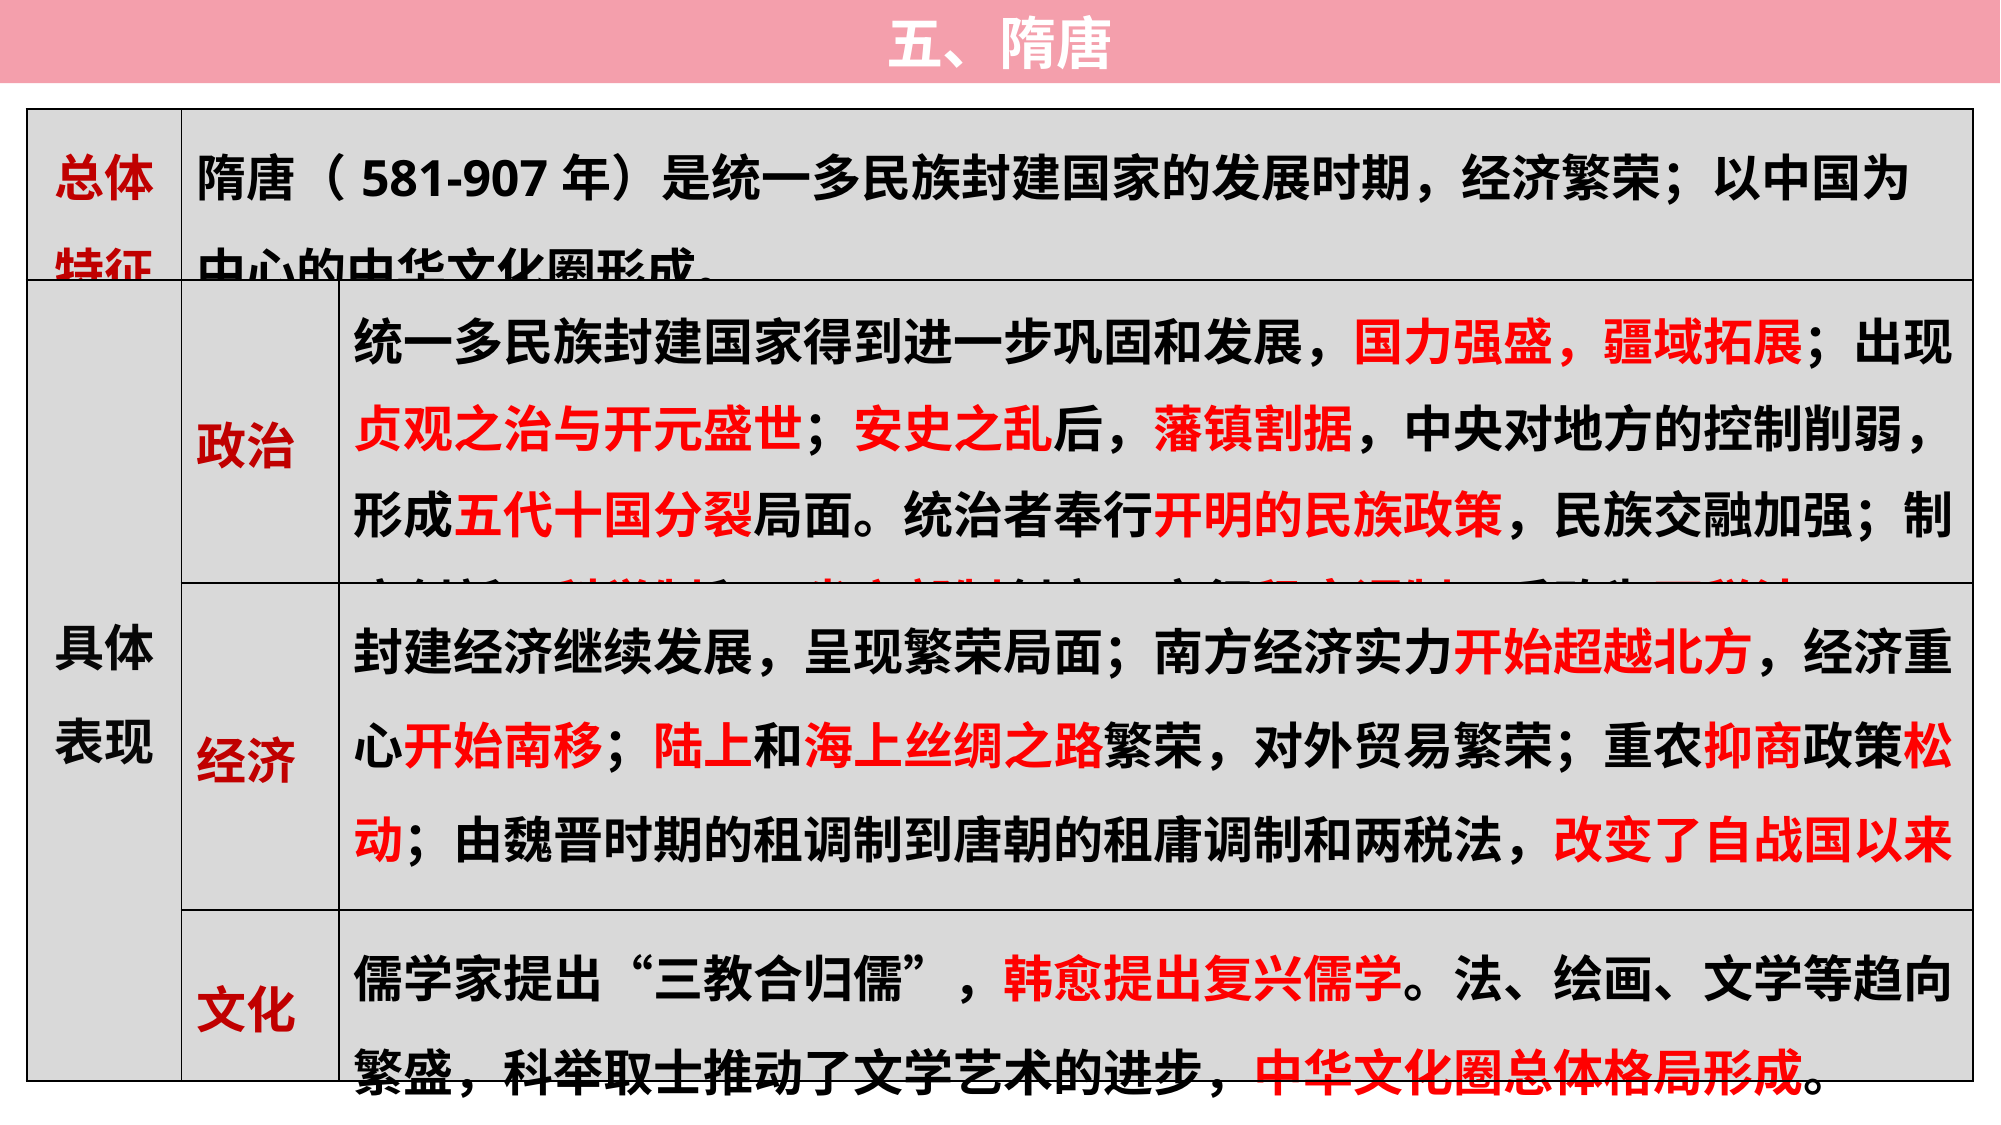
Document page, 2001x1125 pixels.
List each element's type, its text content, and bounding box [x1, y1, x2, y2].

table_cell 封建经济继续发展，呈现繁荣局面；南方经济实力开始超越北方，经济重心开始南移；陆上和海上丝绸之路繁荣，对外贸易繁荣；重农抑商政策松动；由魏晋时期的租调制到唐朝的租庸调制和两税法，改变了自战国以来以人丁为主的赋税制度，减轻了政府对农民的人身控制。 [340, 584, 1972, 909]
table_cell 经济 [182, 584, 338, 909]
table_header 隋唐（581-907年）是统一多民族封建国家的发展时期，经济繁荣；以中国为中心的中华文化圈形成。 [182, 110, 1972, 279]
table_cell 具体表现 [28, 281, 181, 1080]
table_cell 统一多民族封建国家得到进一步巩固和发展，国力强盛，疆域拓展；出现贞观之治与开元盛世；安史之乱后，藩镇割据，中央对地方的控制削弱，形成五代十国分裂局面。统治者奉行开明的民族政策，民族交融加强；制度创新，科举制和三省六部制创立，实行租庸调制，后改为两税法； [340, 281, 1972, 582]
table_cell 政治 [182, 281, 338, 582]
table_cell 文化 [182, 911, 338, 1080]
table_header 总体特征 [28, 110, 181, 279]
table_cell 儒学家提出“三教合归儒”，韩愈提出复兴儒学。法、绘画、文学等趋向繁盛，科举取士推动了文学艺术的进步，中华文化圈总体格局形成。 [340, 911, 1972, 1080]
text_box 五、隋唐 [0, 0, 2000, 84]
